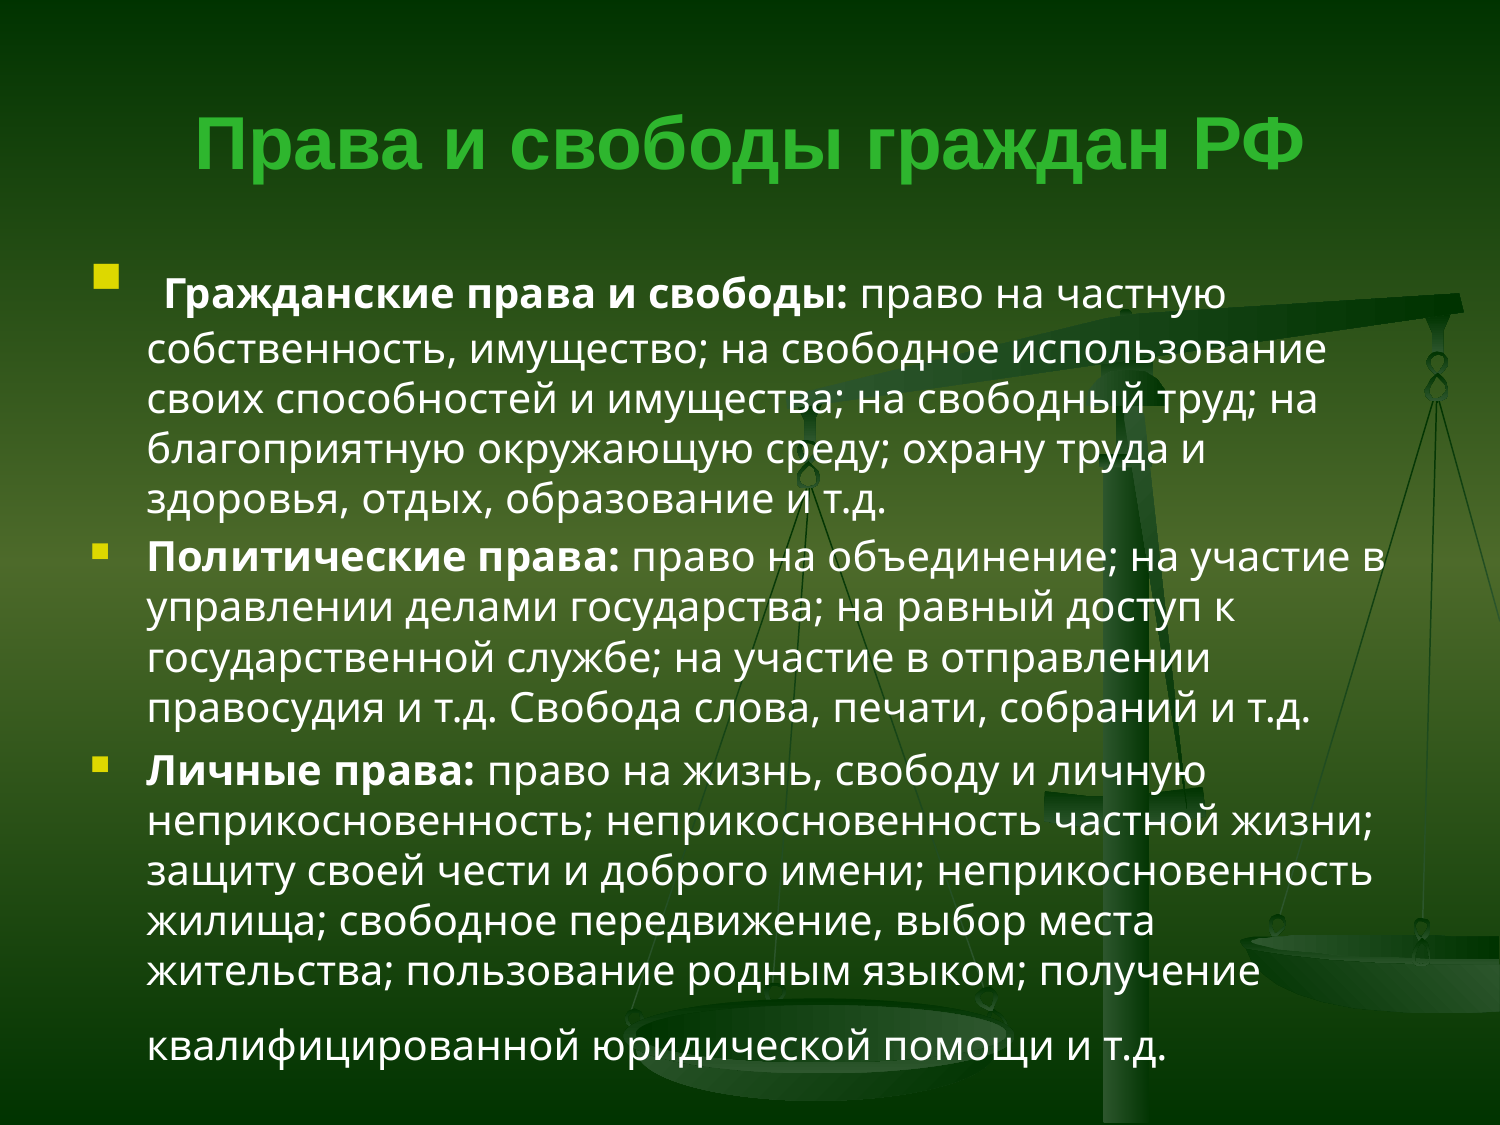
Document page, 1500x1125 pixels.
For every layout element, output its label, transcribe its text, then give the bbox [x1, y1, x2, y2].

list Гражданские права и свободы: право на частную собственность, имущество; на свободное использование своих способностей и имущества; на свободный труд; на благоприятную окружающую среду; охрану труда и здоровья, отдых, образование и т.д. Политические права: право на объединение; на участие в управлении делами государства; на равный доступ к государственной службе; на участие в отправлении правосудия и т.д. Свобода слова, печати, собраний и т.д. Личные права: право на жизнь, свободу и личную неприкосновенность; неприкосновенность частной жизни; защиту своей чести и доброго имени; неприкосновенность жилища; свободное передвижение, выбор места жительства; пользование родным языком; получение квалифицированной юридической помощи и т.д. [74, 234, 1426, 1079]
title Права и свободы граждан РФ [74, 45, 1426, 234]
